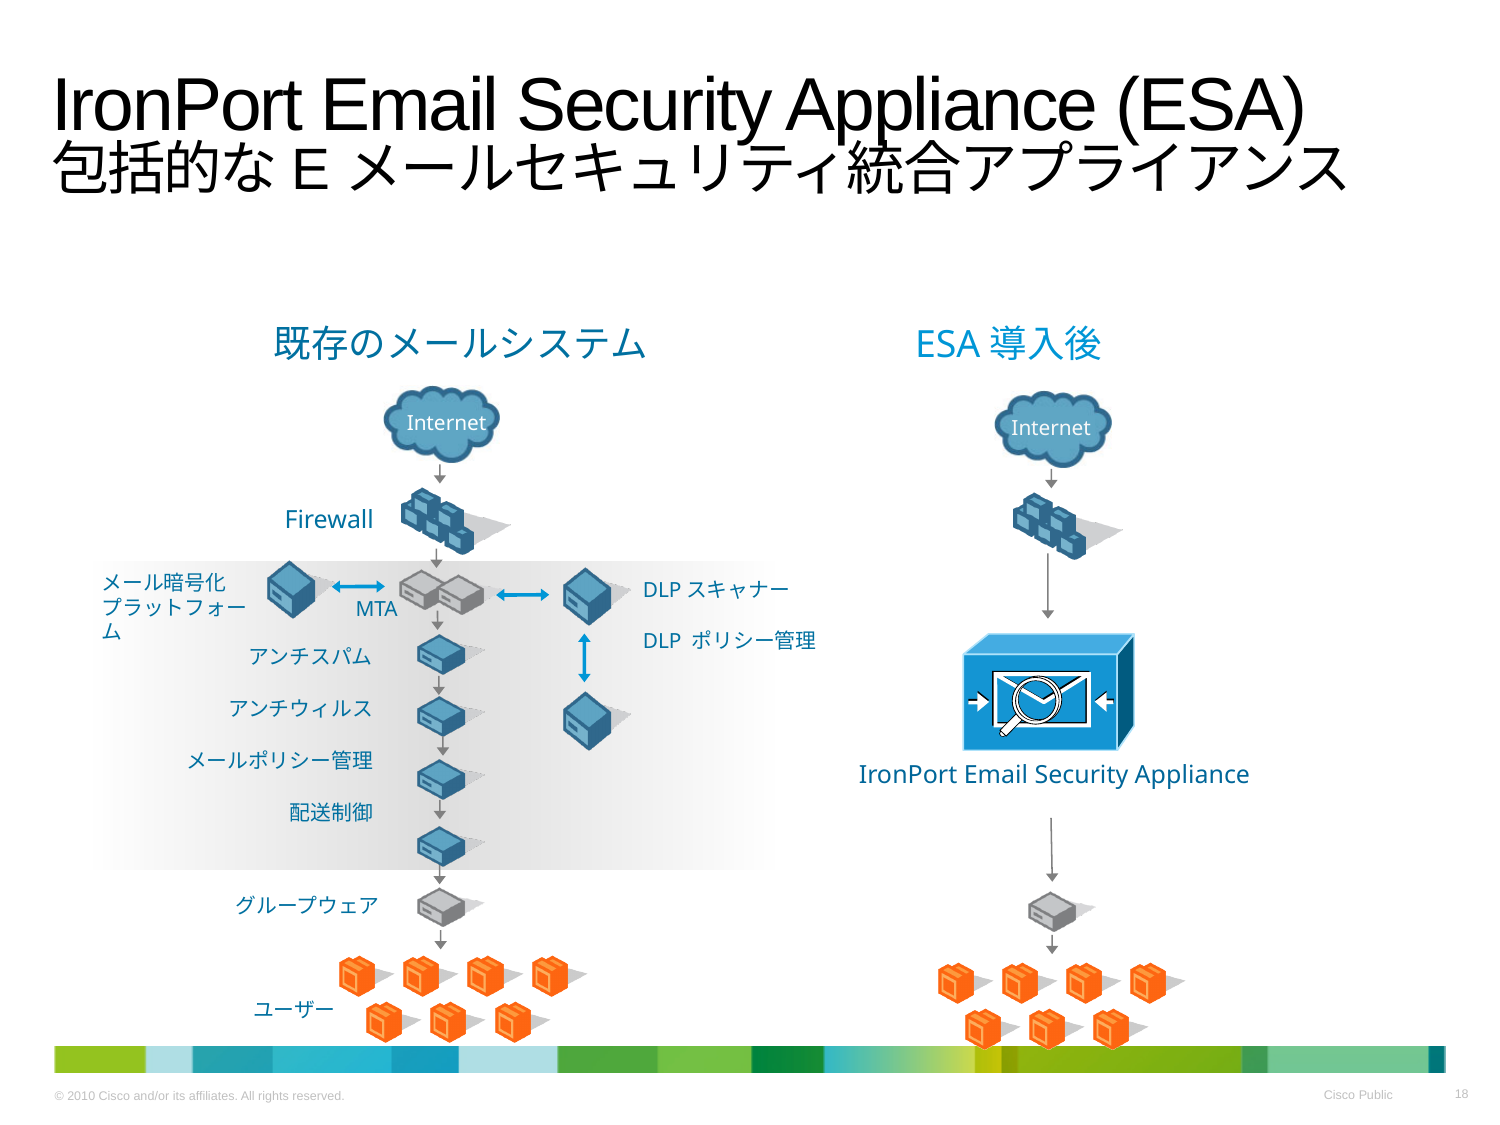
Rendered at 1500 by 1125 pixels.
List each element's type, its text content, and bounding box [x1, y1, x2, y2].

picture [54, 1046, 1446, 1073]
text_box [87, 312, 772, 1043]
title IronPort Email Security Appliance (ESA) 包括的なEメールセキュリティ統合アプライアンス [37, 70, 1447, 209]
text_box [774, 312, 1248, 1050]
